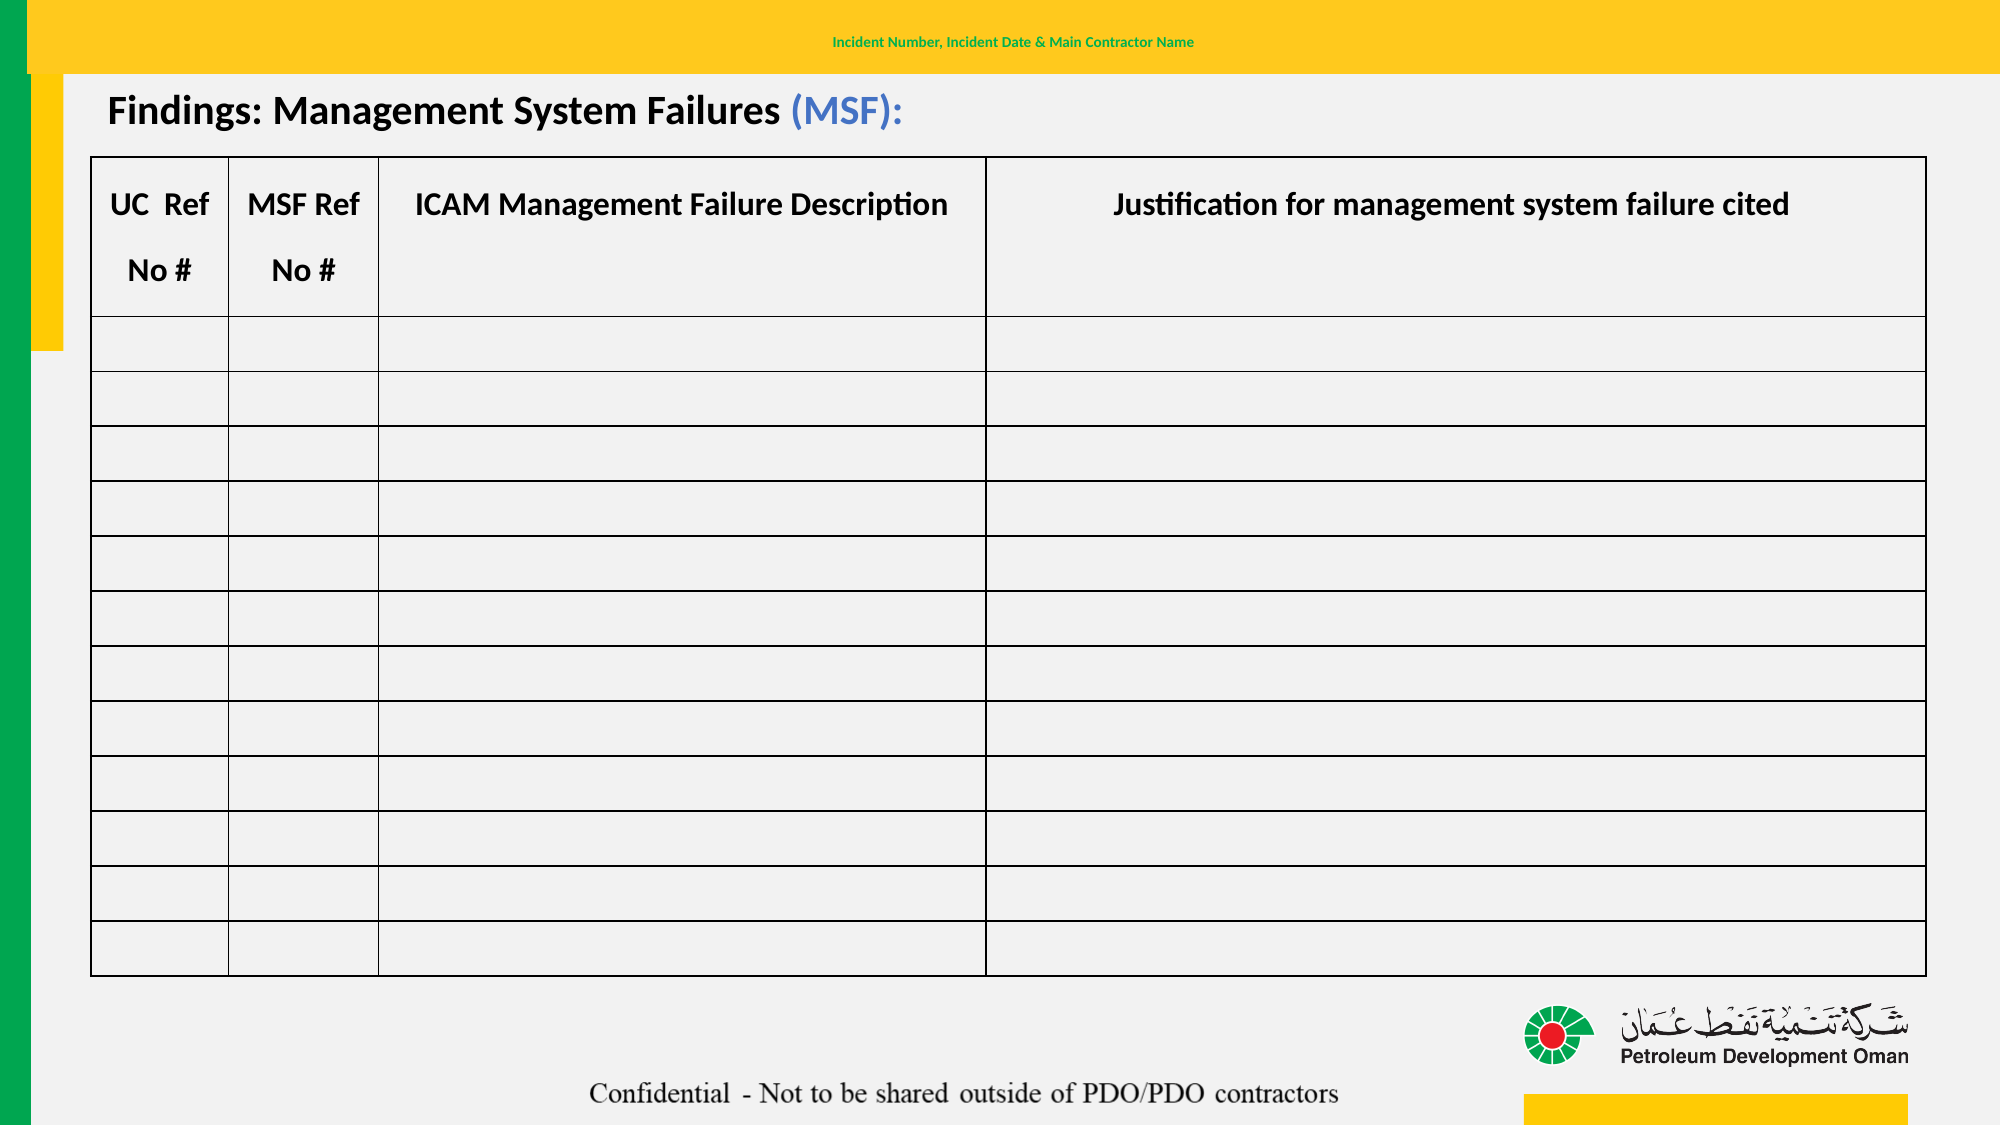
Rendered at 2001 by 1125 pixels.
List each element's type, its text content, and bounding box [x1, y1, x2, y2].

table_cell [229, 317, 378, 371]
table_cell [987, 372, 1925, 425]
table_cell [92, 647, 228, 700]
table_cell [229, 537, 378, 590]
table_cell [987, 867, 1925, 920]
table_cell [379, 867, 985, 920]
table_header ICAM Management Failure Description [379, 158, 985, 316]
text_box Findings: Management System Failures (MSF): [93, 75, 919, 141]
table_cell [92, 757, 228, 810]
table_cell [92, 592, 228, 645]
table_cell [379, 812, 985, 865]
table_cell [987, 702, 1925, 755]
table_cell [229, 757, 378, 810]
table_cell [92, 317, 228, 371]
table_cell [92, 537, 228, 590]
table_cell [987, 537, 1925, 590]
table_cell [92, 702, 228, 755]
table_cell [987, 757, 1925, 810]
table_header UC Ref No # [92, 158, 228, 316]
table_cell [379, 537, 985, 590]
table_header MSF Ref No # [229, 158, 378, 316]
table_cell [379, 592, 985, 645]
table_cell [229, 702, 378, 755]
table_cell [379, 372, 985, 425]
table_cell [92, 867, 228, 920]
table_cell [987, 482, 1925, 535]
picture [1523, 1003, 1908, 1067]
table_cell [229, 592, 378, 645]
table_cell [229, 482, 378, 535]
table_cell [92, 922, 228, 975]
title Incident Number, Incident Date & Main Contractor Name [27, 0, 2000, 74]
table_cell [987, 647, 1925, 700]
table_cell [379, 427, 985, 480]
table_cell [379, 702, 985, 755]
table_cell [92, 812, 228, 865]
table_cell [987, 592, 1925, 645]
table_cell [229, 647, 378, 700]
table_cell [379, 922, 985, 975]
table_cell [379, 757, 985, 810]
table_cell [92, 482, 228, 535]
table_cell [379, 317, 985, 371]
table_cell [229, 922, 378, 975]
table_cell [379, 647, 985, 700]
table_cell [987, 427, 1925, 480]
table_header Justification for management system failure cited [987, 158, 1925, 316]
table_cell [987, 317, 1925, 371]
table_cell [379, 482, 985, 535]
table_cell [229, 427, 378, 480]
table_cell [229, 812, 378, 865]
table_cell [987, 922, 1925, 975]
table_cell [92, 427, 228, 480]
table_cell [229, 372, 378, 425]
picture [505, 1065, 1424, 1125]
table_cell [987, 812, 1925, 865]
table_cell [92, 372, 228, 425]
table_cell [229, 867, 378, 920]
